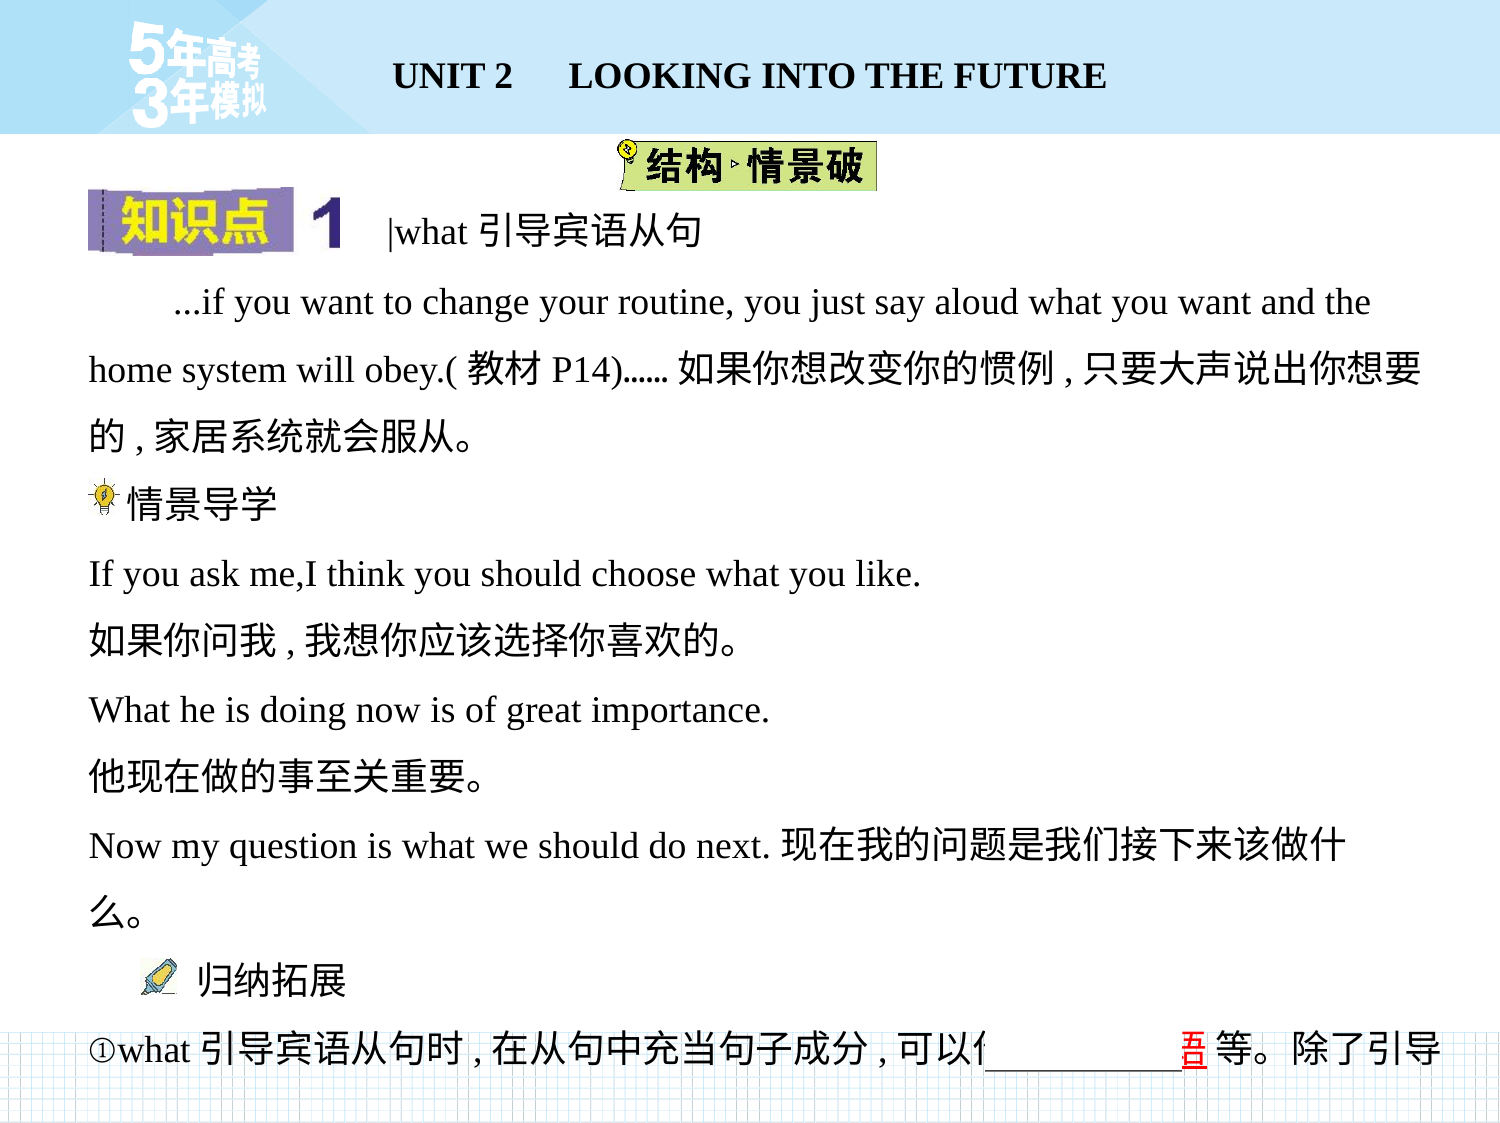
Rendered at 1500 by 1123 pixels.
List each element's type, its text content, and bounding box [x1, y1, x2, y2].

text_box |what引导宾语从句 ...if you want to change your routine, you just say aloud what you want and the home system will obey.(教材P14)……如果你想改变你的惯例,只要大声说出你想要 的,家居系统就会服从。 情景导学 If you ask me,I think you should choose what you like. 如果你问我,我想你应该选择你喜欢的。 What he is doing now is of great importance. 他现在做的事至关重要。 Now my question is what we should do next.现在我的问题是我们接下来该做什 么。 归纳拓展 ①what引导宾语从句时,在从句中充当句子成分,可以作 主语、宾语 等。除了引导 [88, 166, 1478, 1071]
picture [88, 477, 121, 515]
picture [616, 138, 877, 191]
picture [0, 1012, 1500, 1123]
text_box UNIT 2 LOOKING INTO THE FUTURE [377, 20, 1123, 103]
picture [140, 958, 177, 995]
picture [88, 186, 341, 256]
picture [0, 0, 1500, 134]
